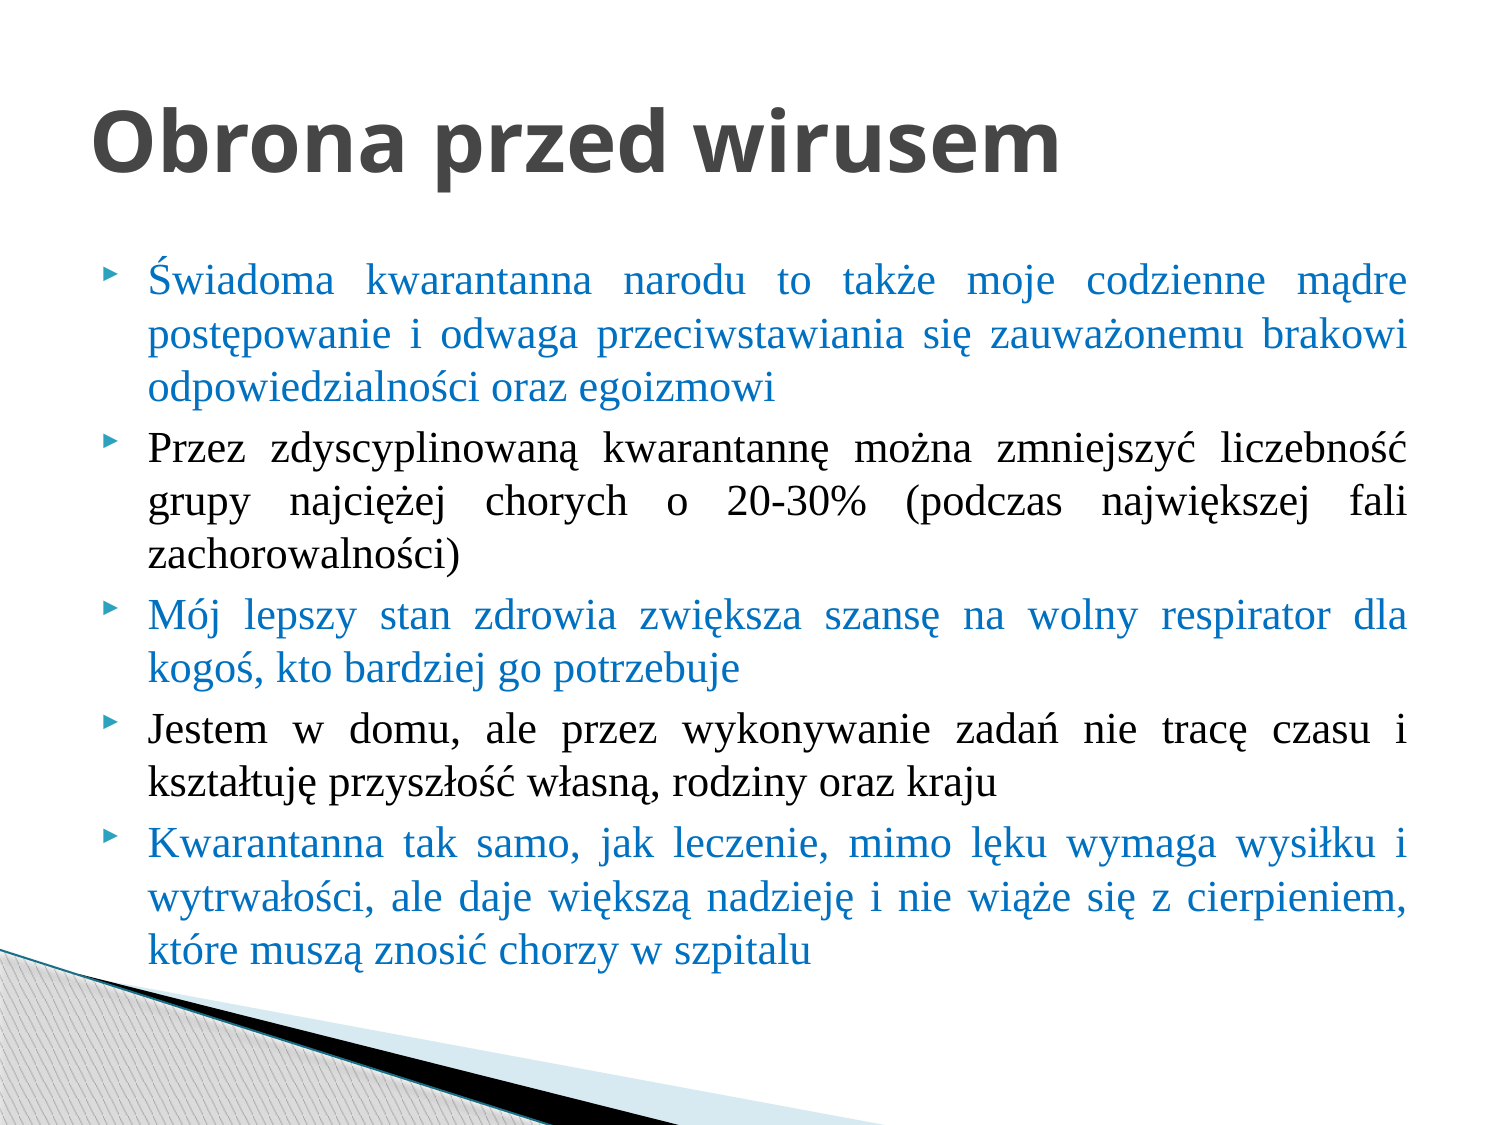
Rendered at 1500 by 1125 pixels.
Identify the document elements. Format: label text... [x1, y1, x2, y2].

list Świadoma kwarantanna narodu to także moje codzienne mądre postępowanie i odwaga przeciwstawiania się zauważonemu brakowi odpowiedzialności oraz egoizmowi Przez zdyscyplinowaną kwarantannę można zmniejszyć liczebność grupy najciężej chorych o 20-30% (podczas największej fali zachorowalności) Mój lepszy stan zdrowia zwiększa szansę na wolny respirator dla kogoś, kto bardziej go potrzebuje Jestem w domu, ale przez wykonywanie zadań nie tracę czasu i kształtuję przyszłość własną, rodziny oraz kraju Kwarantanna tak samo, jak leczenie, mimo lęku wymaga wysiłku i wytrwałości, ale daje większą nadzieję i nie wiąże się z cierpieniem, które muszą znosić chorzy w szpitalu [75, 243, 1425, 986]
title Obrona przed wirusem [75, 45, 1425, 233]
